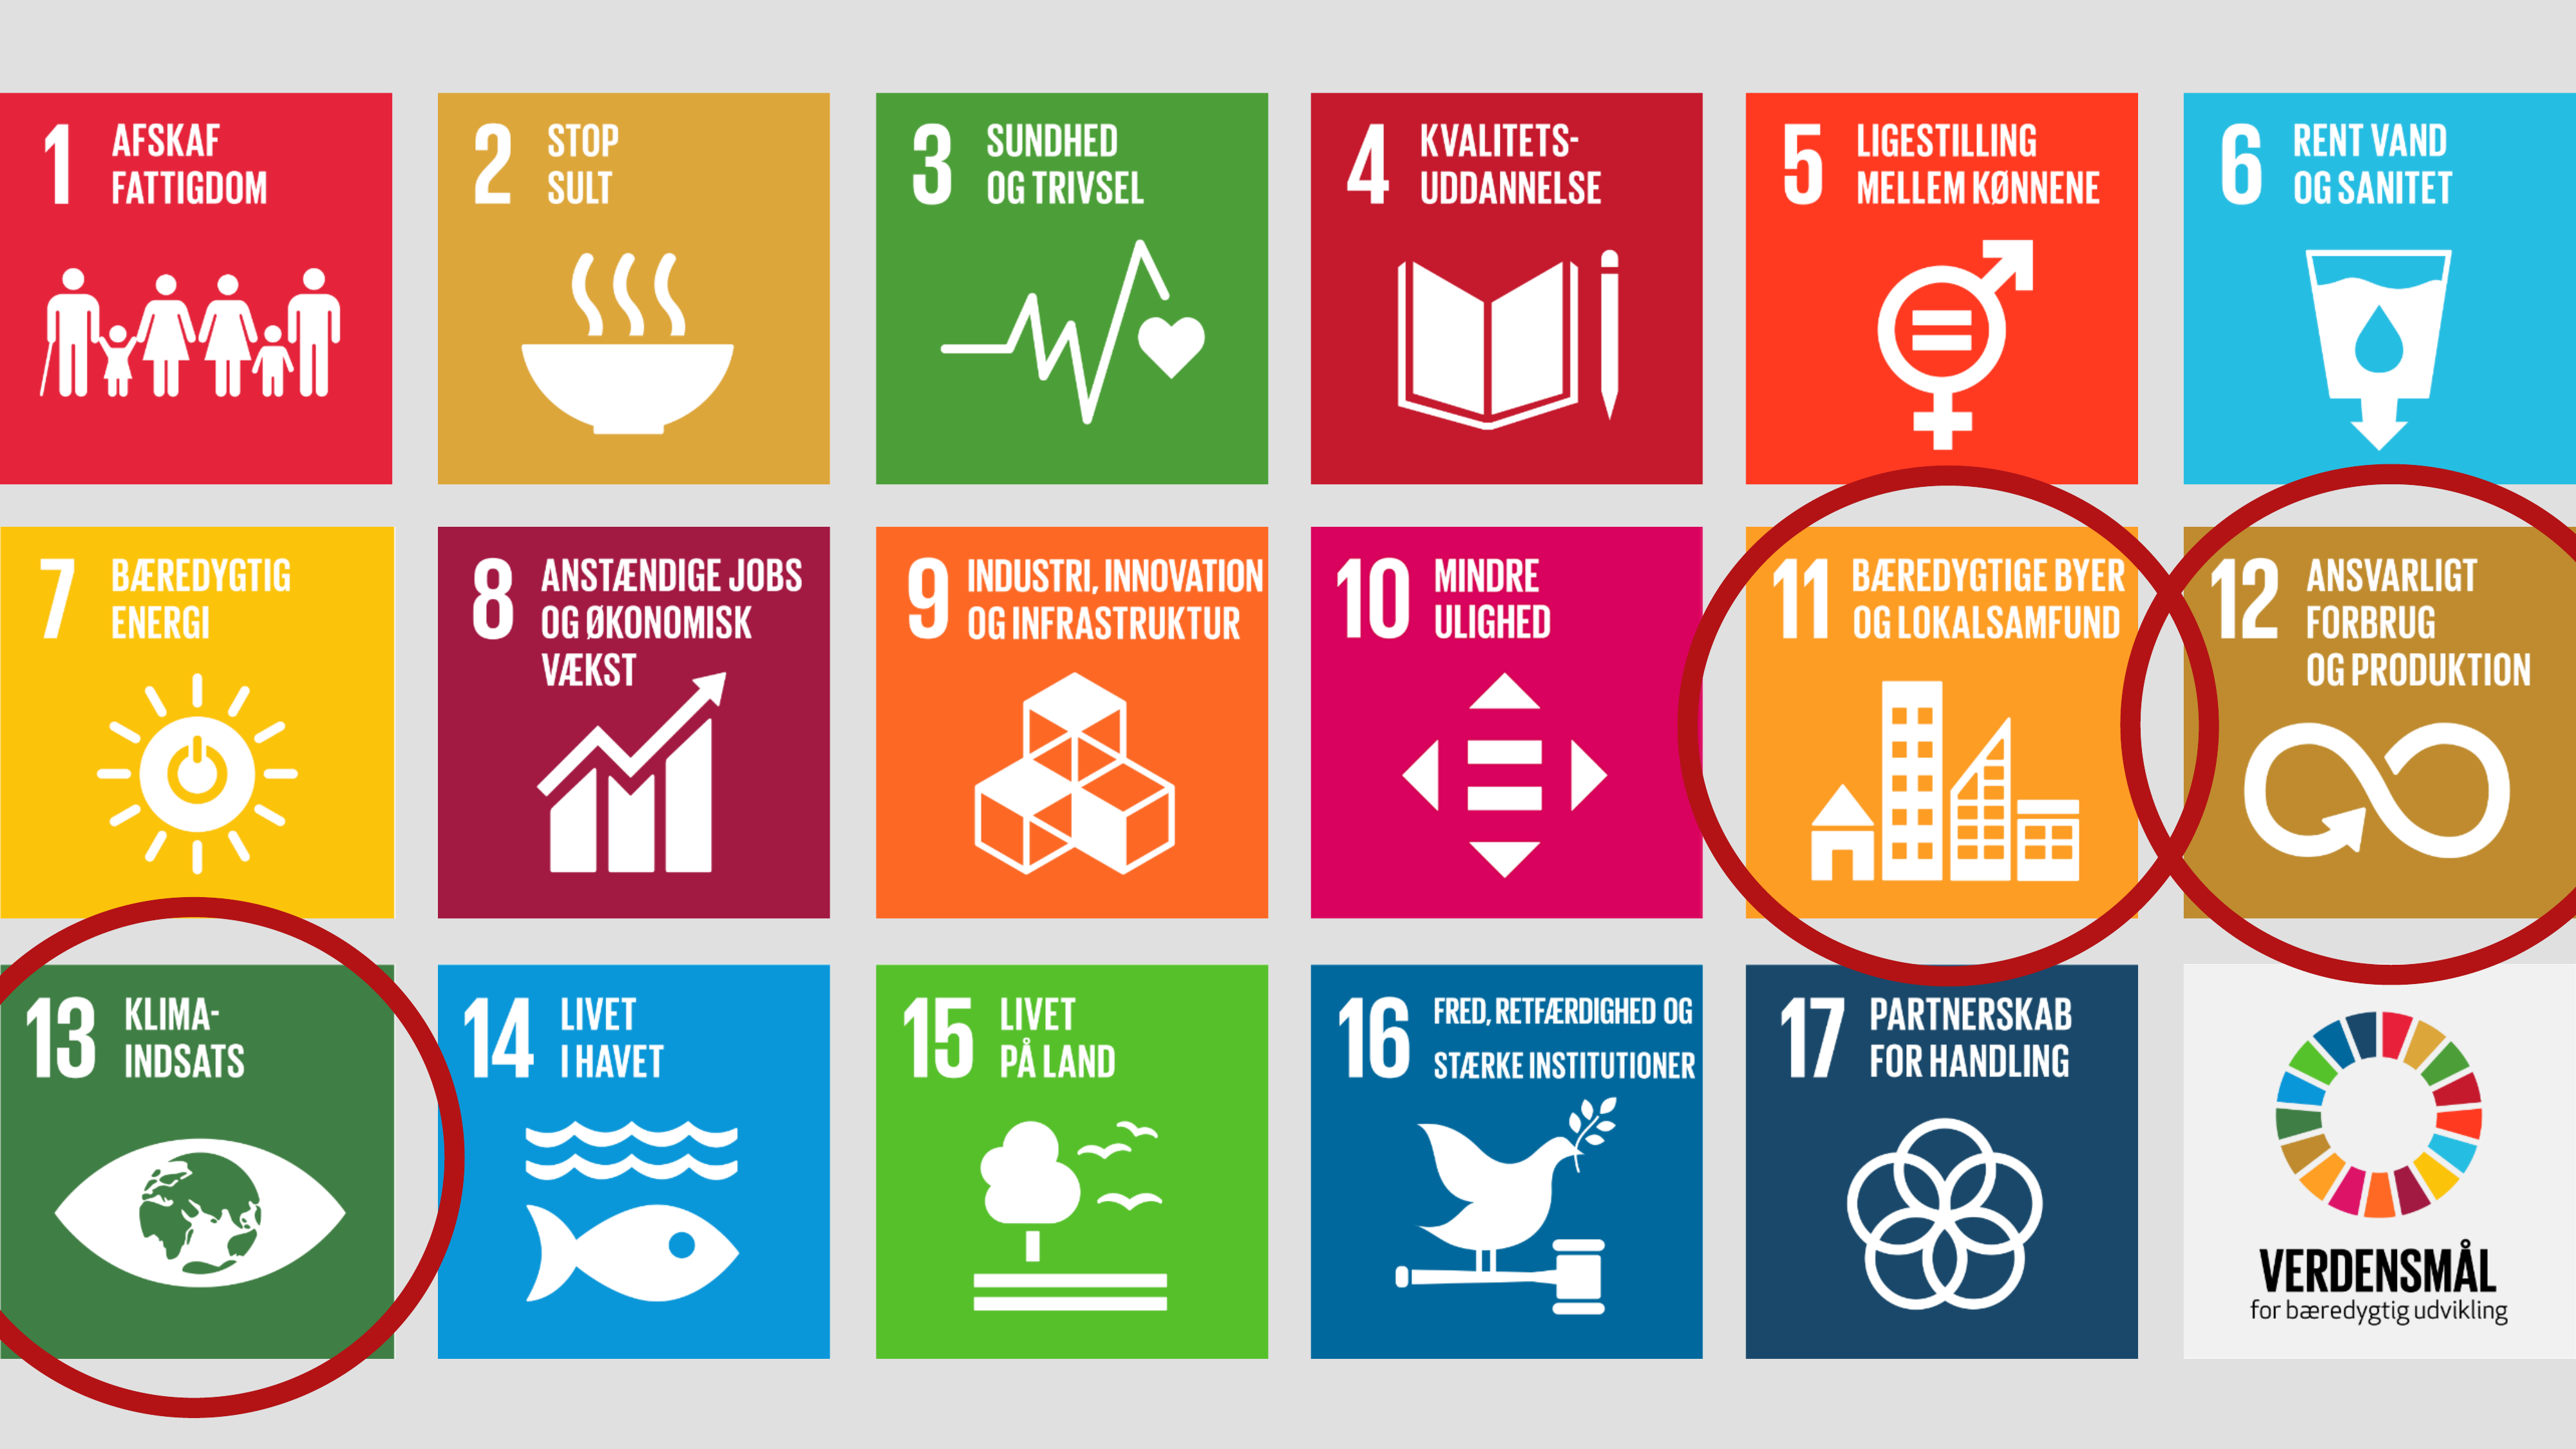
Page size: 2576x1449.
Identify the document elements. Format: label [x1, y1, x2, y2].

picture [1596, 1121, 1615, 1132]
picture [1682, 1052, 1695, 1079]
picture [1537, 1052, 1550, 1079]
picture [1497, 1052, 1511, 1079]
picture [1396, 1265, 1408, 1287]
picture [1638, 1052, 1651, 1079]
picture [1496, 998, 1546, 1024]
picture [1412, 1115, 1601, 1299]
picture [464, 998, 488, 1077]
picture [492, 998, 534, 1077]
picture [527, 1204, 739, 1302]
picture [1669, 1052, 1680, 1079]
picture [613, 1045, 631, 1077]
picture [1370, 997, 1410, 1079]
picture [1512, 1052, 1523, 1079]
picture [1653, 1052, 1667, 1079]
picture [1553, 1240, 1605, 1251]
picture [1544, 998, 1578, 1024]
picture [0, 93, 2576, 1359]
picture [576, 1045, 592, 1077]
picture [1630, 1052, 1635, 1079]
picture [585, 998, 603, 1030]
picture [1553, 1052, 1565, 1079]
picture [1580, 1052, 1585, 1079]
picture [1595, 998, 1628, 1024]
picture [1340, 998, 1363, 1077]
picture [1530, 1052, 1535, 1079]
picture [562, 998, 574, 1030]
picture [1449, 1052, 1461, 1079]
picture [1486, 1019, 1491, 1026]
picture [1566, 1052, 1578, 1079]
picture [606, 998, 619, 1030]
picture [1601, 1052, 1628, 1079]
picture [1435, 998, 1486, 1024]
picture [1435, 1052, 1448, 1079]
picture [633, 1045, 647, 1077]
picture [562, 1045, 567, 1077]
picture [1553, 1303, 1605, 1314]
text_box [39, 1359, 348, 1408]
picture [1460, 1052, 1480, 1079]
picture [1587, 1052, 1599, 1079]
picture [649, 1045, 664, 1077]
picture [577, 998, 583, 1030]
picture [1586, 1134, 1604, 1145]
picture [1600, 1097, 1616, 1113]
picture [1630, 998, 1656, 1024]
picture [1581, 1100, 1593, 1120]
picture [526, 1121, 738, 1148]
picture [1664, 998, 1692, 1024]
picture [1580, 998, 1593, 1024]
picture [1569, 1112, 1581, 1133]
picture [1482, 1052, 1495, 1079]
picture [526, 1153, 738, 1180]
picture [595, 1045, 614, 1077]
picture [621, 998, 636, 1030]
